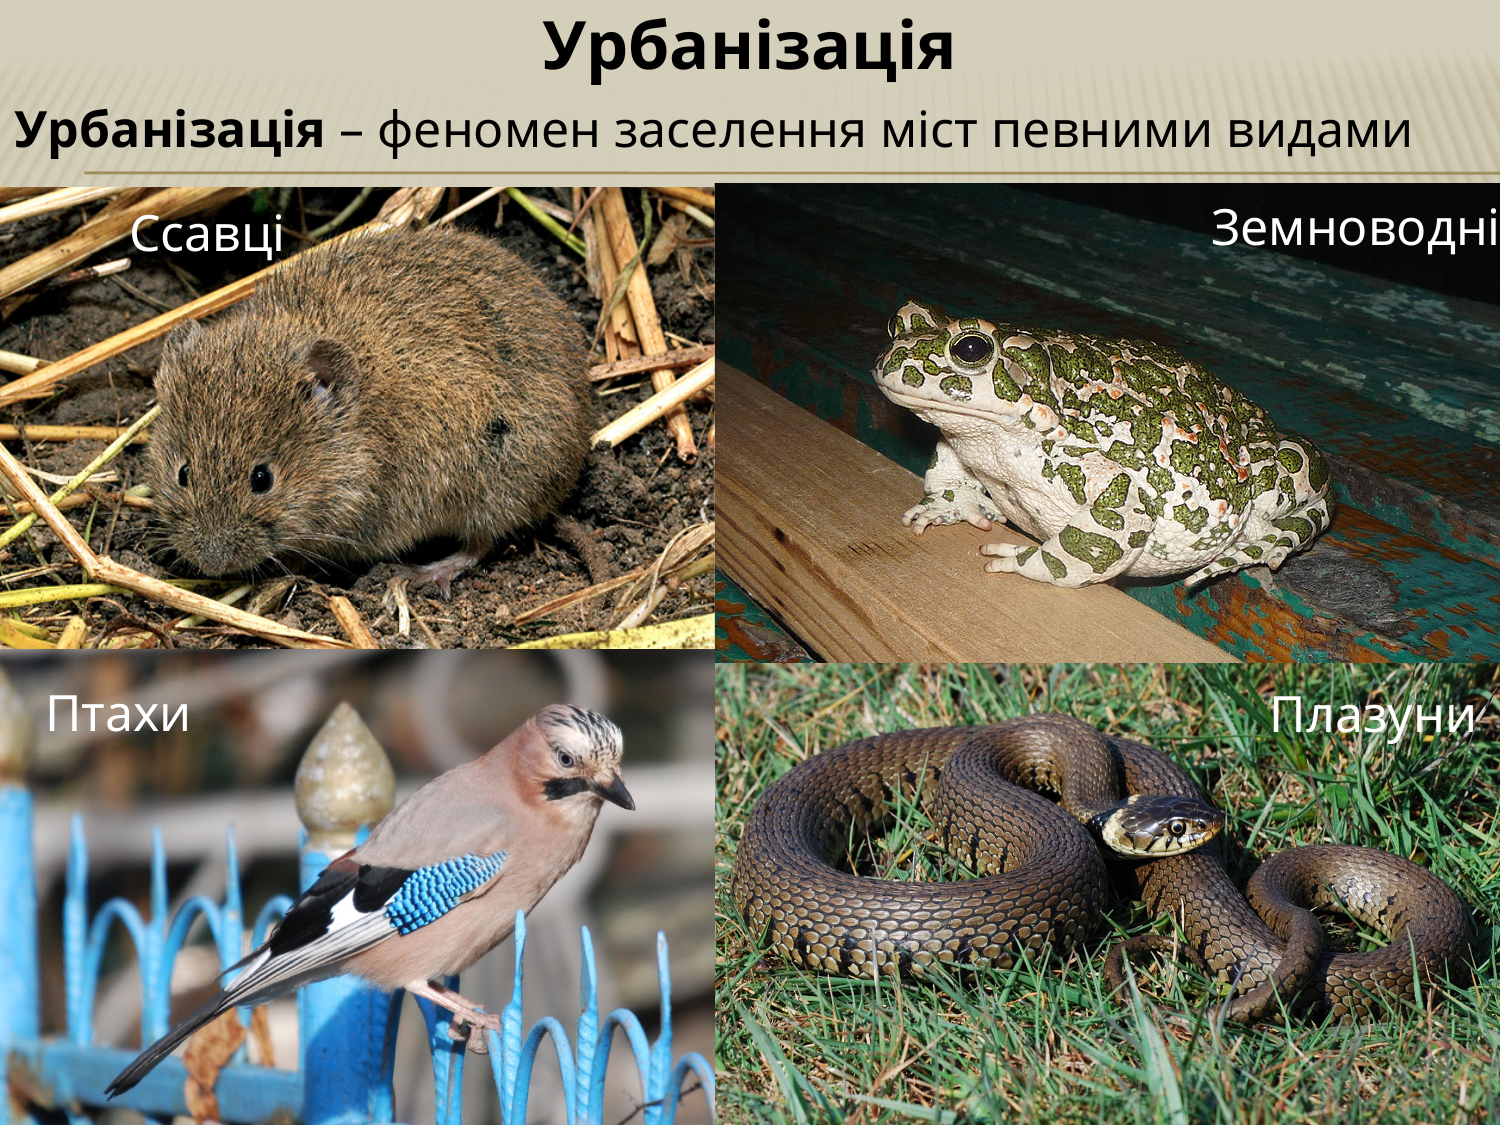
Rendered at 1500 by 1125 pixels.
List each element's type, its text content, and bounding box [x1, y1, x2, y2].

picture [0, 183, 1500, 1125]
text_box Урбанізація [0, 0, 1500, 89]
text_box Урбанізація – феномен заселення міст певними видами [0, 89, 1500, 165]
